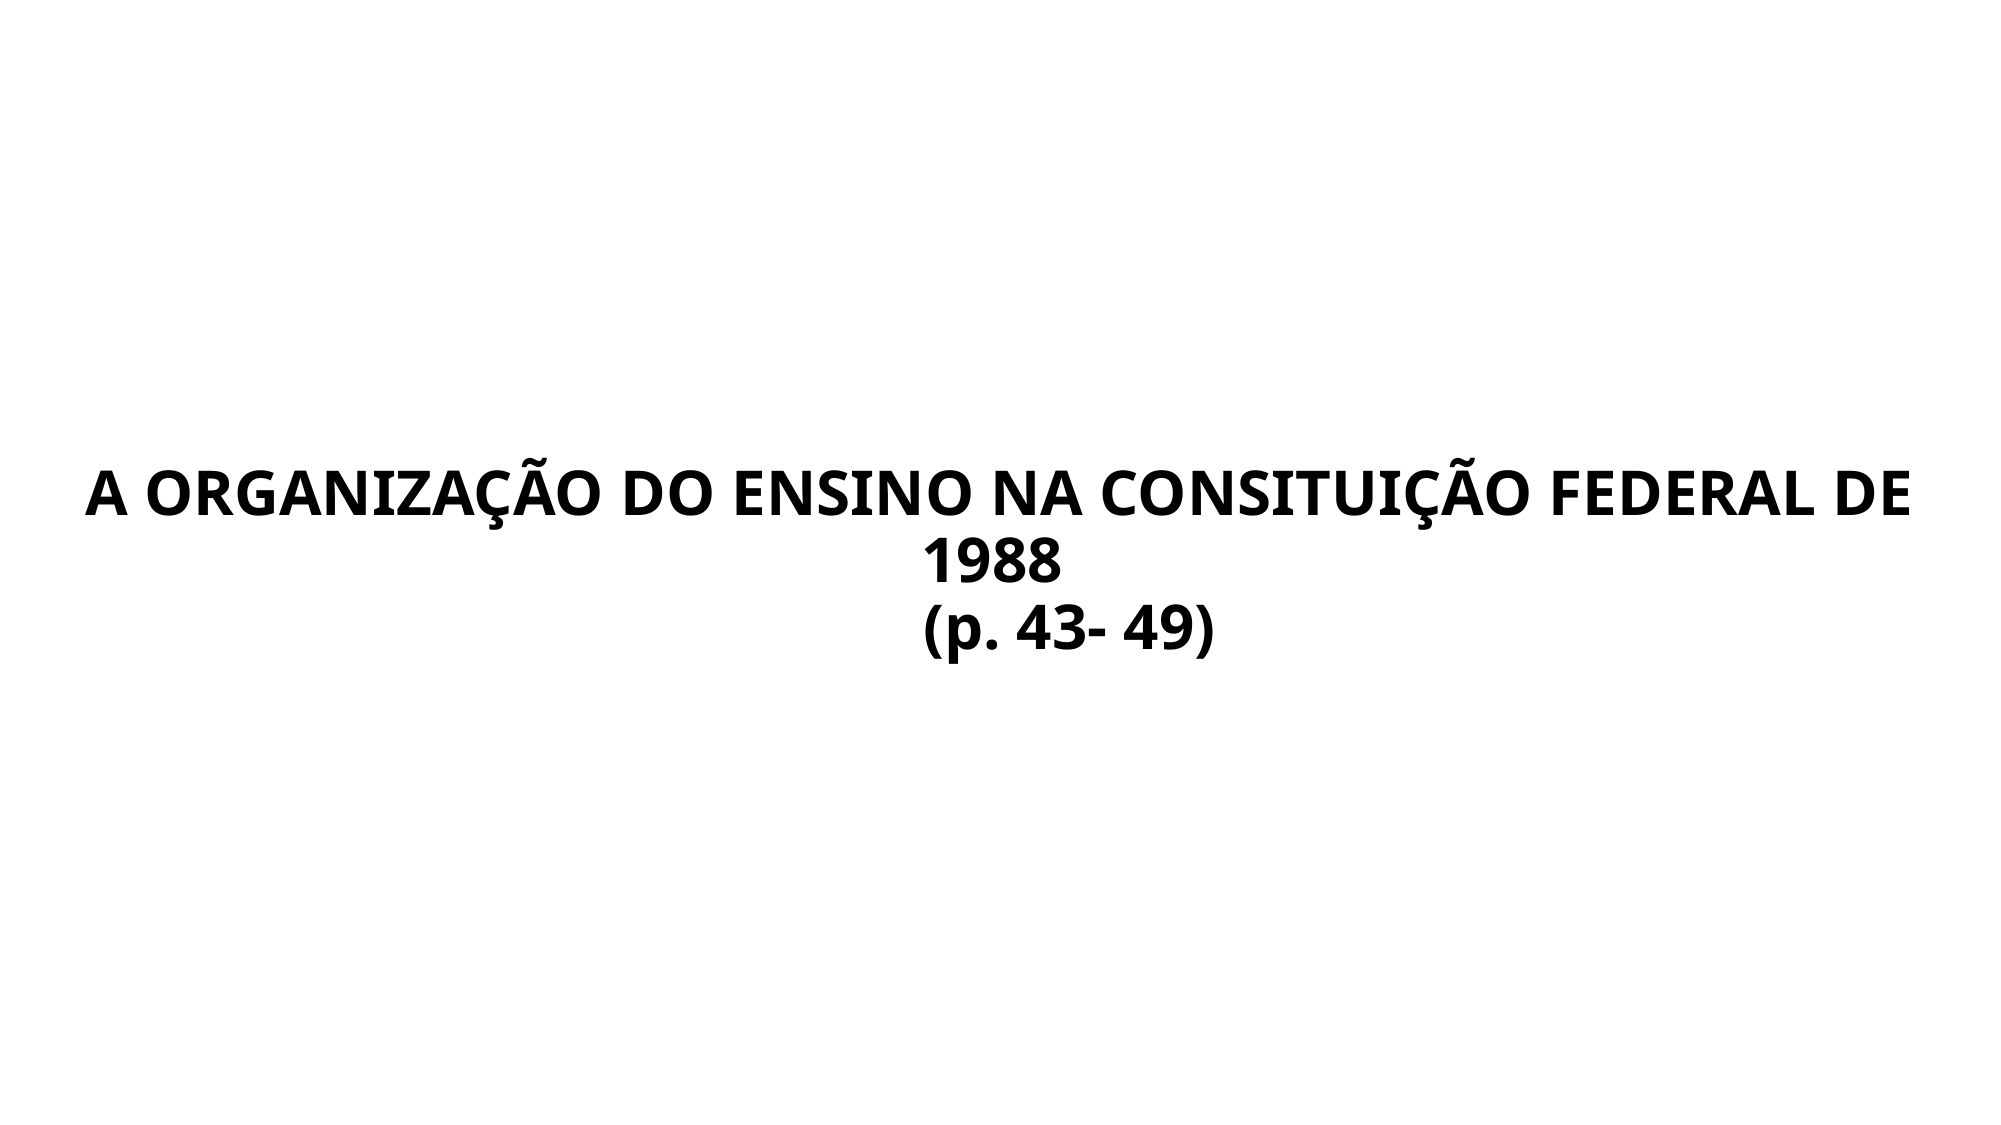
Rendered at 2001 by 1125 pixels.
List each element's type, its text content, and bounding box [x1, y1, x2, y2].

title A ORGANIZAÇÃO DO ENSINO NA CONSITUIÇÃO FEDERAL DE 1988 (p. 43- 49) [55, 453, 1944, 672]
